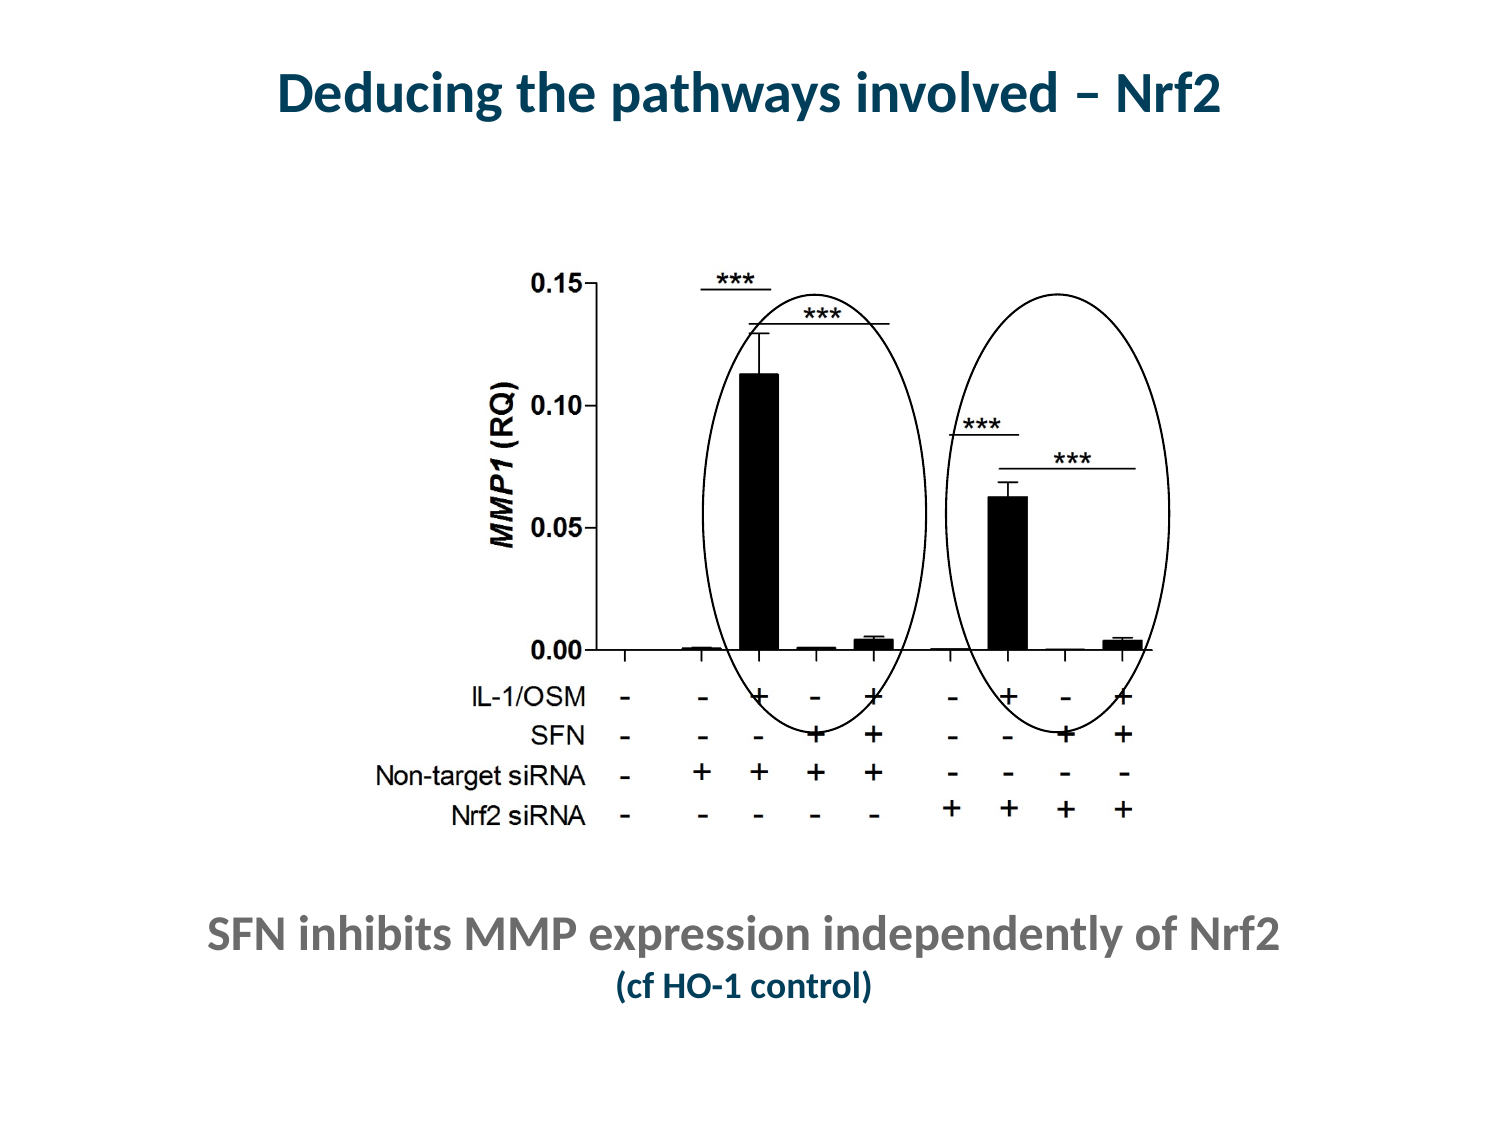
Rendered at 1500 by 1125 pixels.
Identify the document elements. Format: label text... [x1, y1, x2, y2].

text_box SFN inhibits MMP expression independently of Nrf2 (cf HO-1 control) [64, 893, 1424, 1013]
picture [330, 231, 1170, 858]
title Deducing the pathways involved – Nrf2 [75, 0, 1425, 183]
